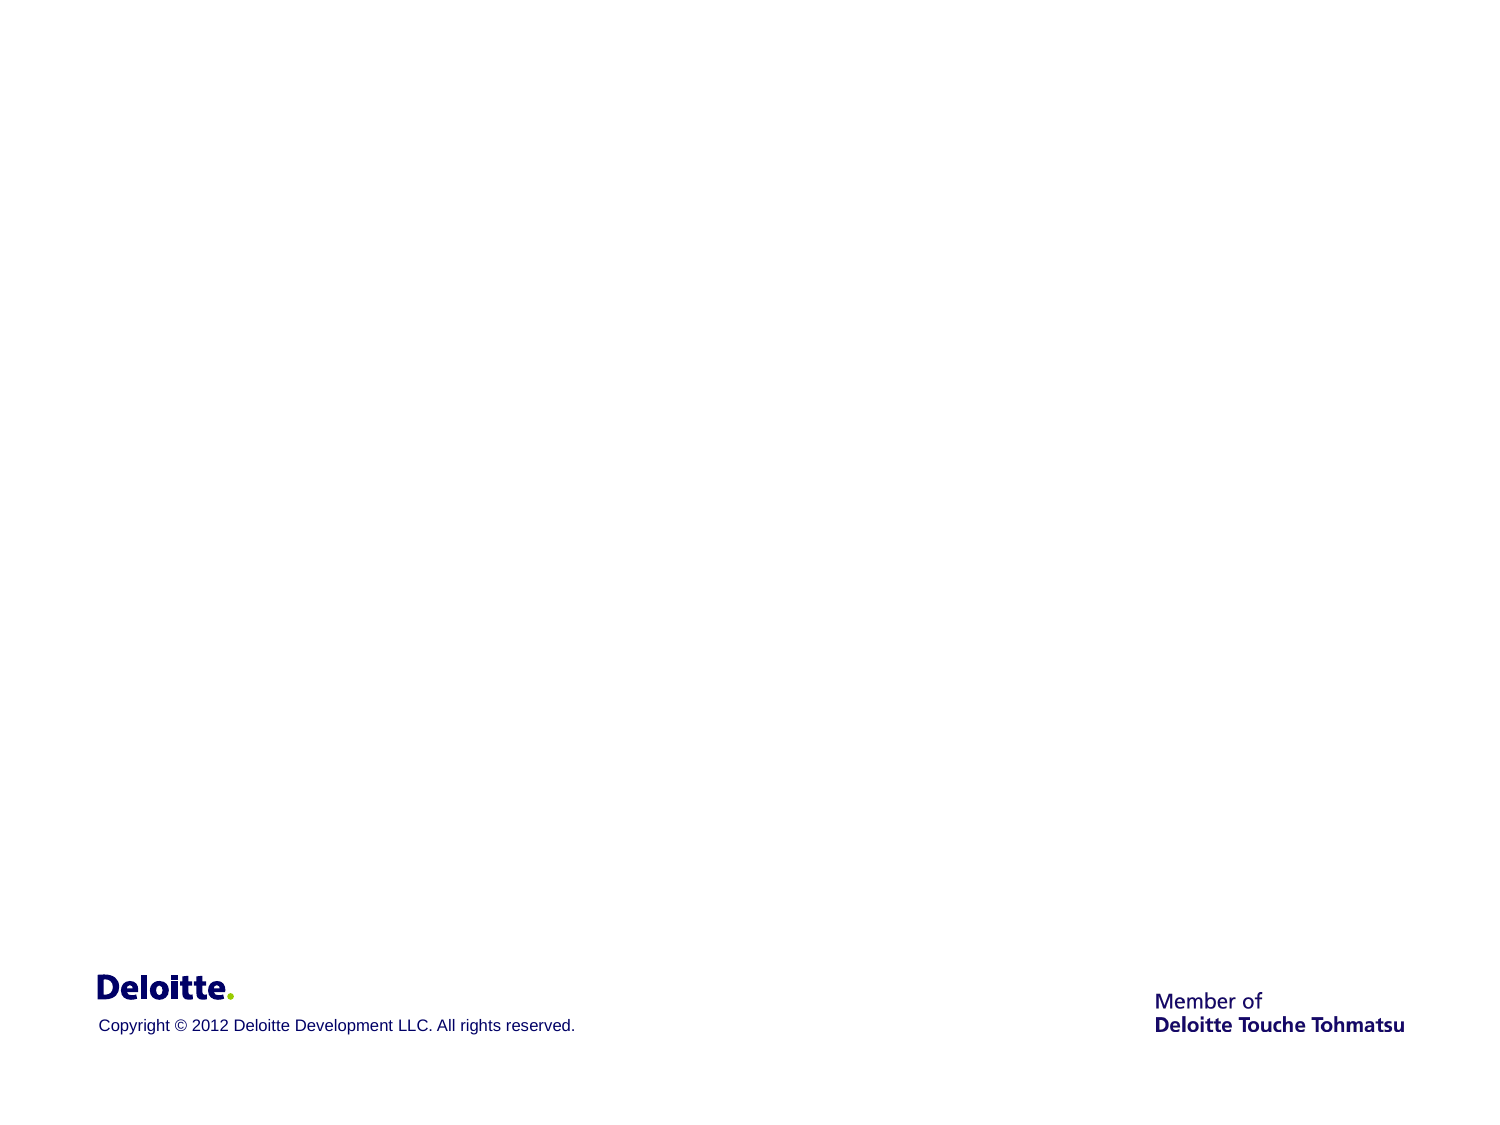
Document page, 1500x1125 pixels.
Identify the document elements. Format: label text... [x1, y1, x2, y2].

picture [1156, 992, 1404, 1032]
picture [97, 974, 235, 1000]
text_box Copyright © 2012 Deloitte Development LLC. All rights reserved. [98, 1014, 577, 1035]
